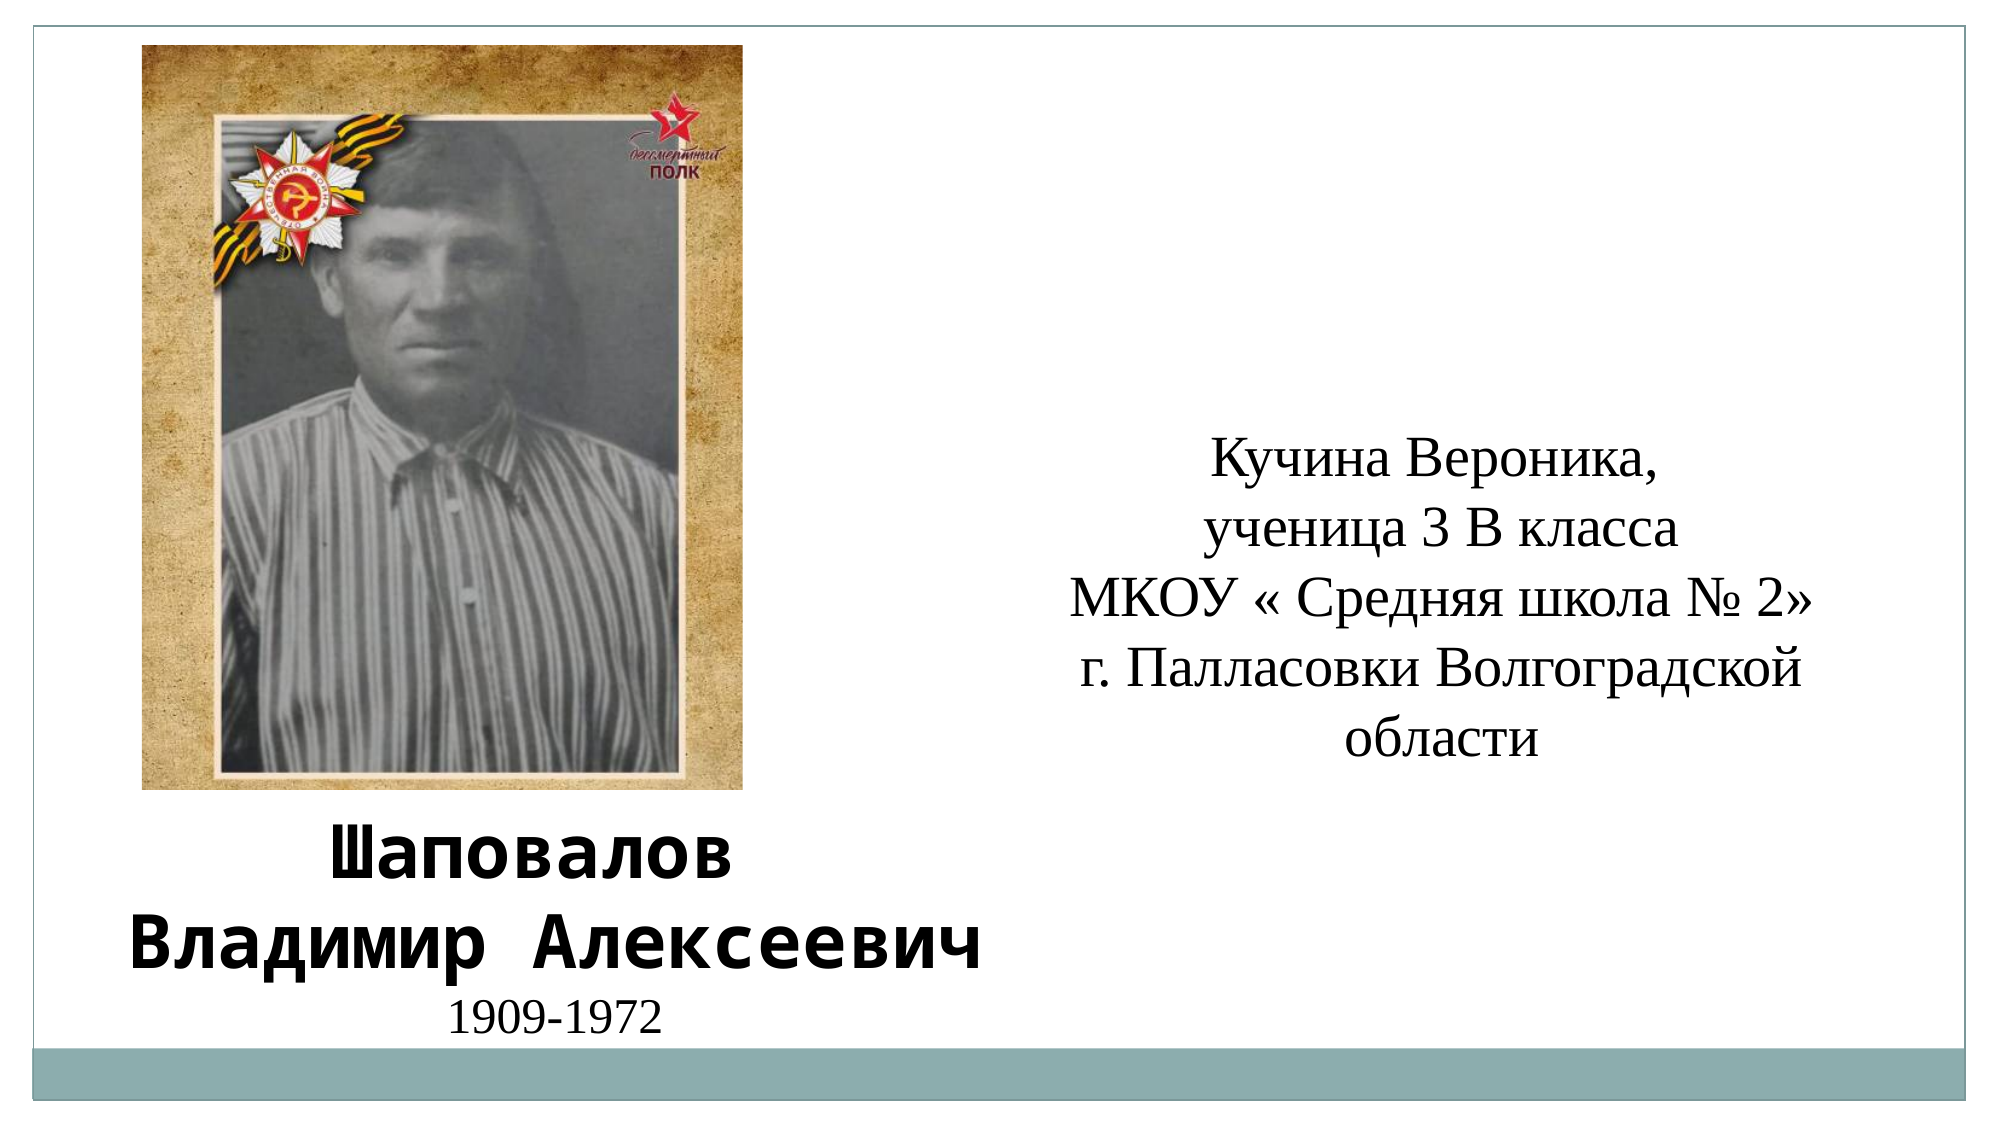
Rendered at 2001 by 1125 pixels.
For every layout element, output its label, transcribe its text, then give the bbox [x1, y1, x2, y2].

picture [141, 45, 743, 790]
text_box Кучина Вероника, ученица 3 В класса МКОУ « Средняя школа № 2» г. Палласовки Волгоградской области [970, 410, 1914, 1125]
text_box Шаповалов Владимир Алексеевич 1909-1972 [112, 796, 998, 1052]
